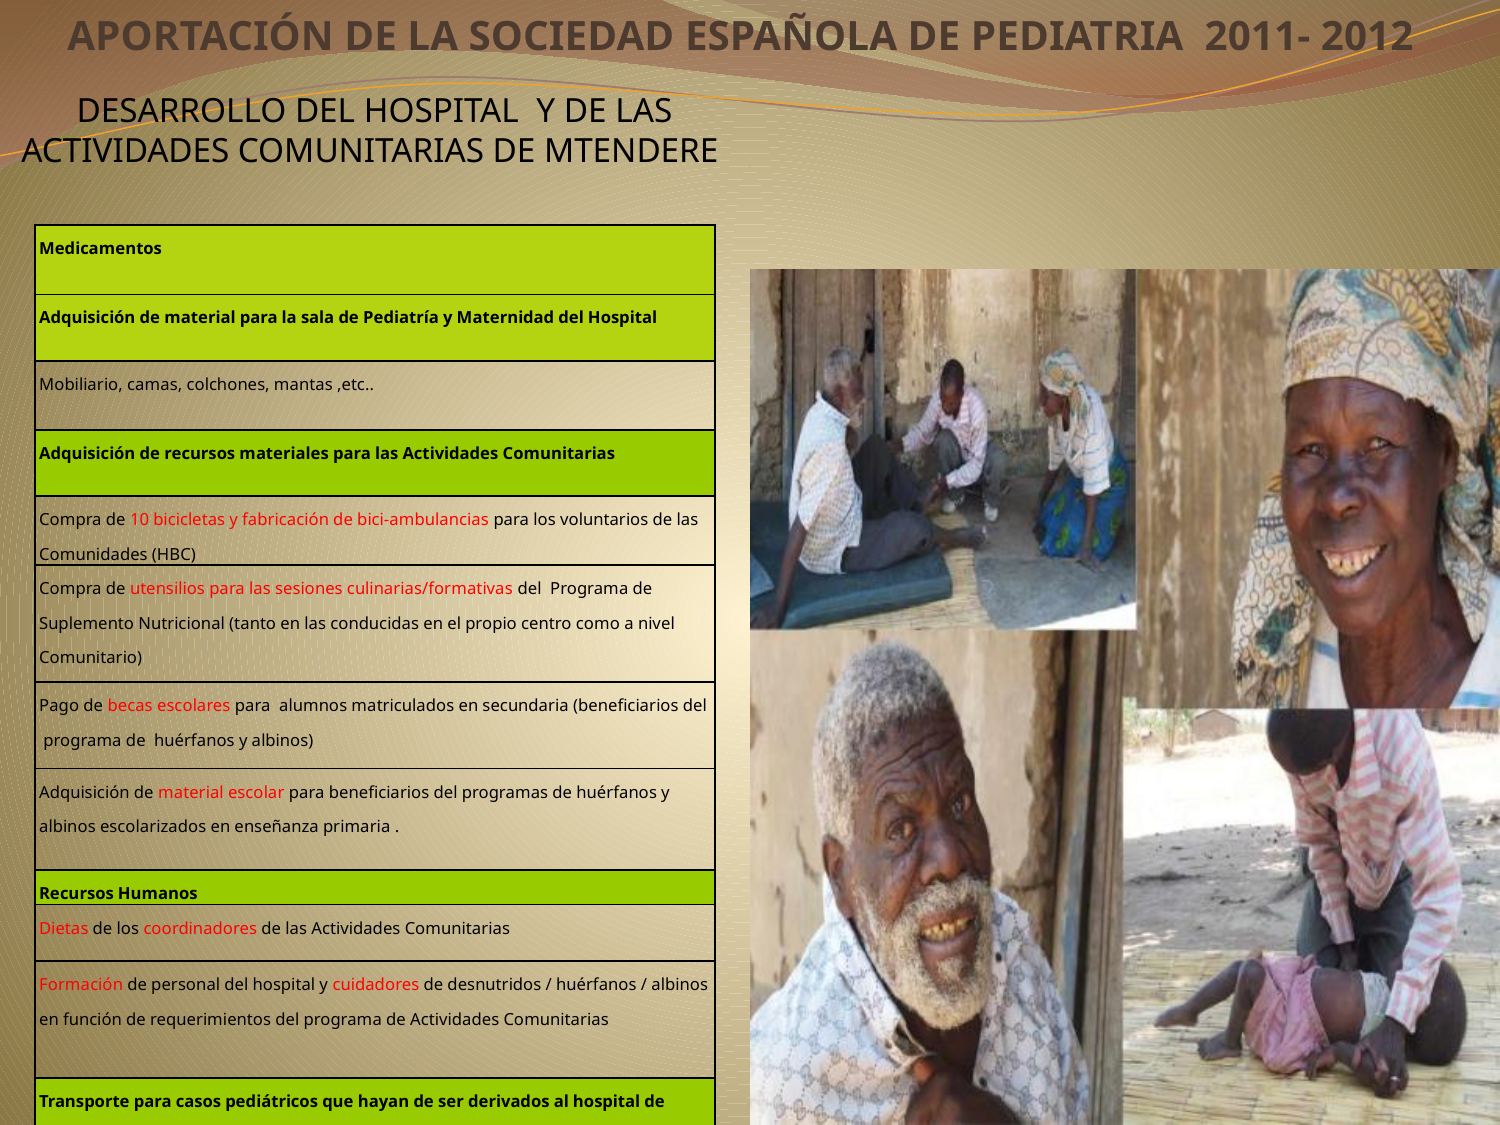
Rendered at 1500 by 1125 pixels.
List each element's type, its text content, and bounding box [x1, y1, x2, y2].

table_cell Compra de utensilios para las sesiones culinarias/formativas del Programa de Suplemento Nutricional (tanto en las conducidas en el propio centro como a nivel Comunitario) [36, 566, 714, 681]
table_cell Compra de 10 bicicletas y fabricación de bici-ambulancias para los voluntarios de las Comunidades (HBC) [36, 497, 714, 564]
text_box DESARROLLO DEL HOSPITAL Y DE LAS ACTIVIDADES COMUNITARIAS DE MTENDERE [0, 81, 750, 177]
title APORTACIÓN DE LA SOCIEDAD ESPAÑOLA DE PEDIATRIA 2011- 2012 [58, 0, 1426, 59]
table_cell Adquisición de material escolar para beneficiarios del programas de huérfanos y albinos escolarizados en enseñanza primaria . [36, 769, 714, 869]
table_cell Recursos Humanos [36, 871, 714, 904]
table_cell Transporte para casos pediátricos que hayan de ser derivados al hospital de referencia [36, 1079, 714, 1125]
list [749, 269, 1500, 1125]
table_cell Pago de becas escolares para alumnos matriculados en secundaria (beneficiarios del programa de huérfanos y albinos) [36, 683, 714, 768]
table_header Medicamentos [36, 226, 714, 294]
table_cell Dietas de los coordinadores de las Actividades Comunitarias [36, 905, 714, 960]
table_cell Formación de personal del hospital y cuidadores de desnutridos / huérfanos / albinos en función de requerimientos del programa de Actividades Comunitarias [36, 962, 714, 1077]
table_cell Adquisición de material para la sala de Pediatría y Maternidad del Hospital [36, 295, 714, 360]
table_cell Mobiliario, camas, colchones, mantas ,etc.. [36, 362, 714, 429]
table_cell Adquisición de recursos materiales para las Actividades Comunitarias [36, 431, 714, 495]
